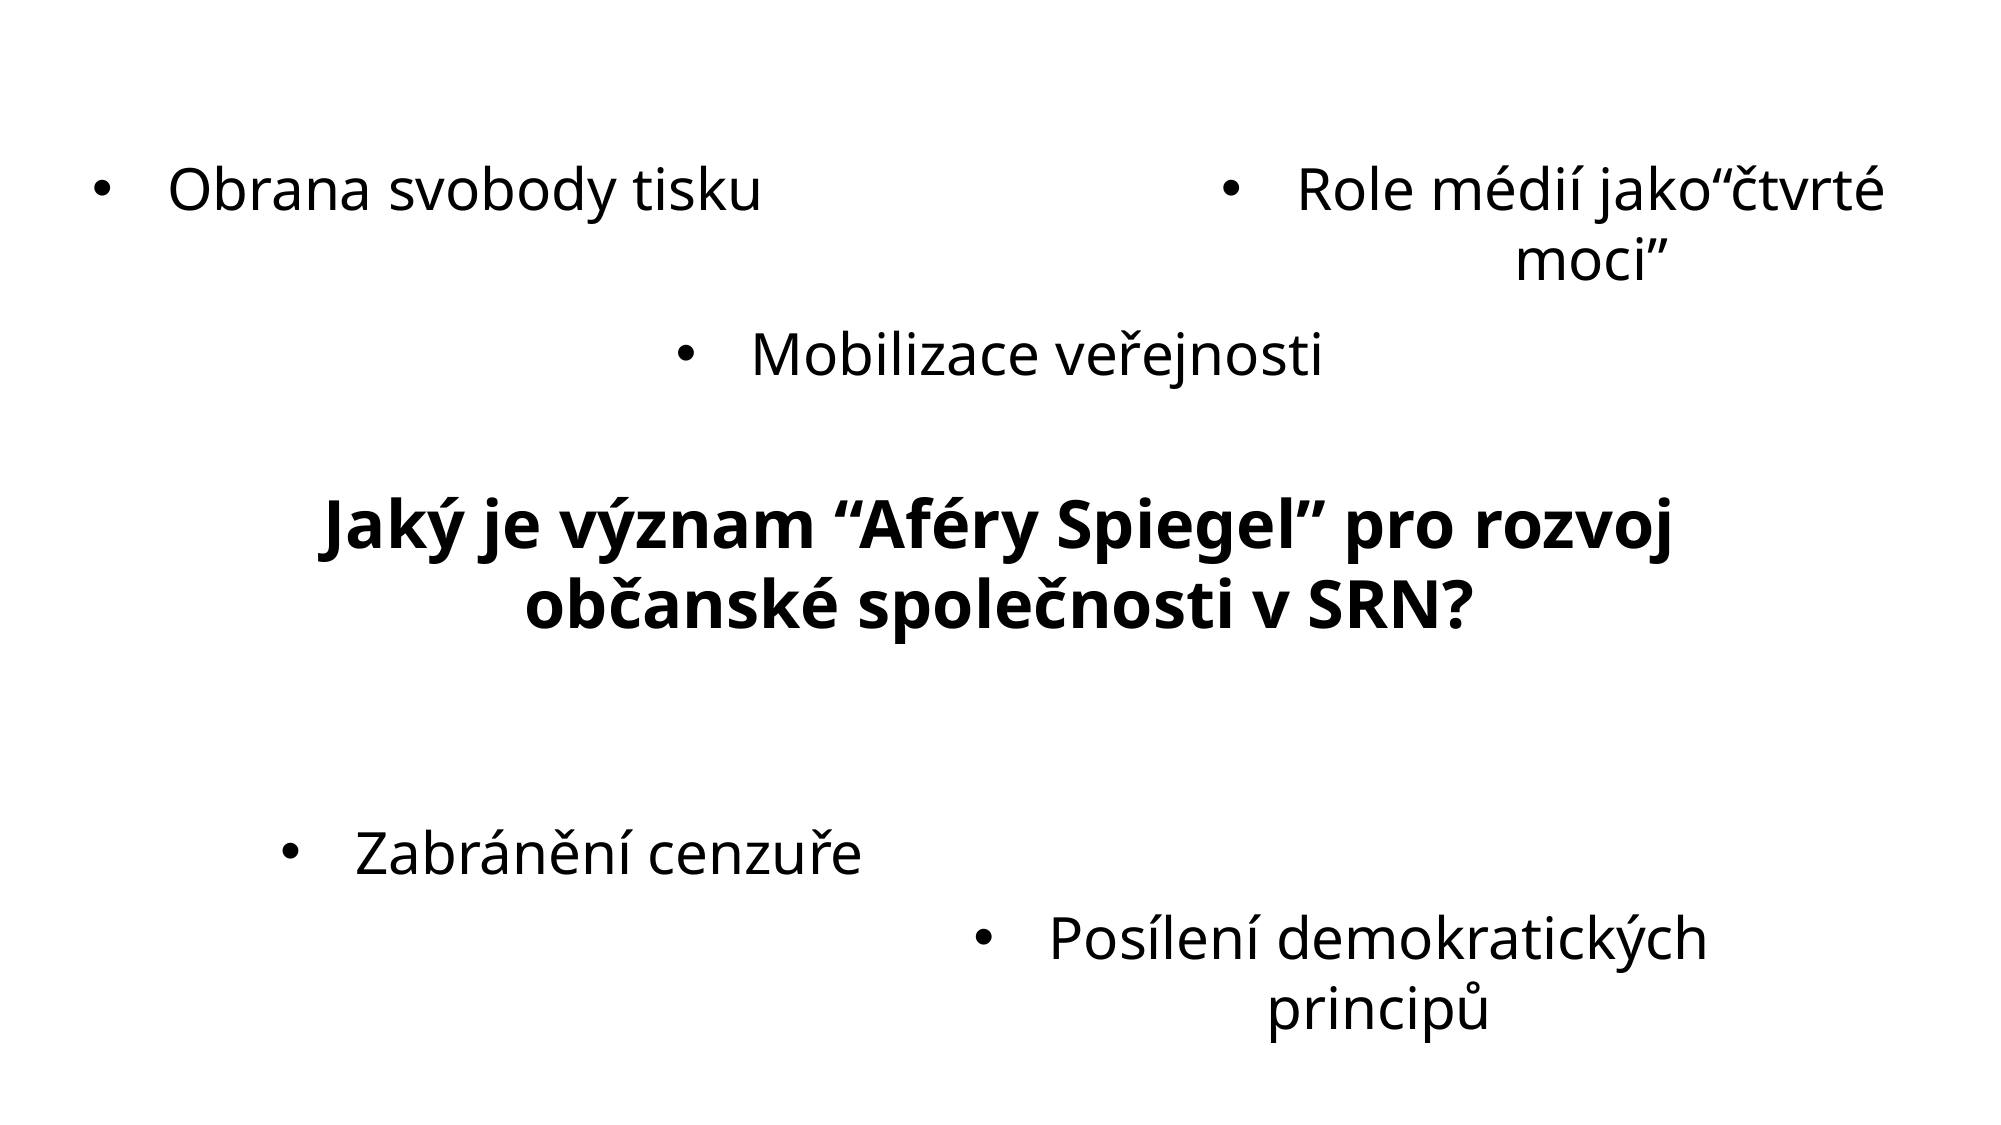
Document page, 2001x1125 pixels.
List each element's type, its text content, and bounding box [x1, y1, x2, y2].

text_box Obrana svobody tisku [0, 144, 856, 230]
text_box Zabránění cenzuře [144, 808, 1000, 894]
text_box Role médií jako“čtvrté moci” [1125, 144, 1982, 300]
text_box Mobilizace veřejnosti [572, 309, 1428, 395]
text_box Jaký je význam “Aféry Spiegel” pro rozvoj občanské společnosti v SRN? [177, 474, 1823, 649]
text_box Posílení demokratických principů [860, 894, 1823, 1049]
